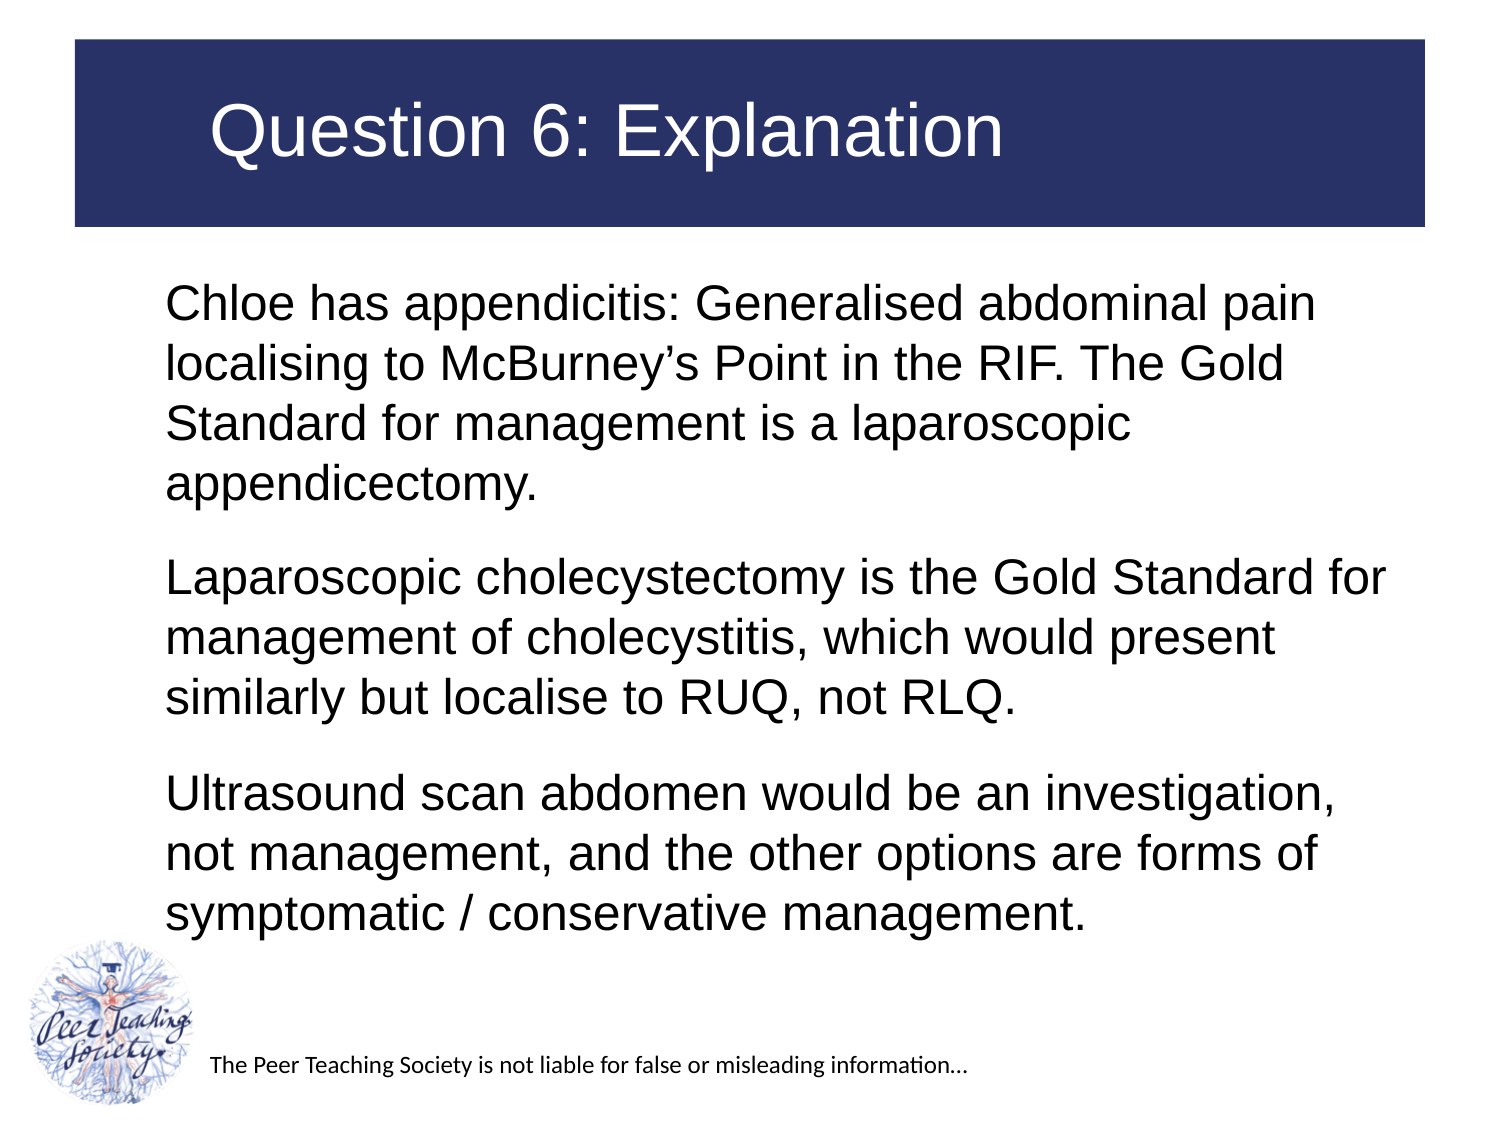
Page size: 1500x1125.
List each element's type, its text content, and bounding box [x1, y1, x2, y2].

text_box The Peer Teaching Society is not liable for false or misleading information… [201, 1040, 1026, 1087]
list Chloe has appendicitis: Generalised abdominal pain localising to McBurney’s Point in the RIF. The Gold Standard for management is a laparoscopic appendicectomy. Laparoscopic cholecystectomy is the Gold Standard for management of cholecystitis, which would present similarly but localise to RUQ, not RLQ. Ultrasound scan abdomen would be an investigation, not management, and the other options are forms of symptomatic / conservative management. [75, 262, 1425, 1005]
text_box [74, 39, 1425, 227]
picture [26, 938, 195, 1108]
text_box Question 6: Explanation [194, 73, 1229, 179]
